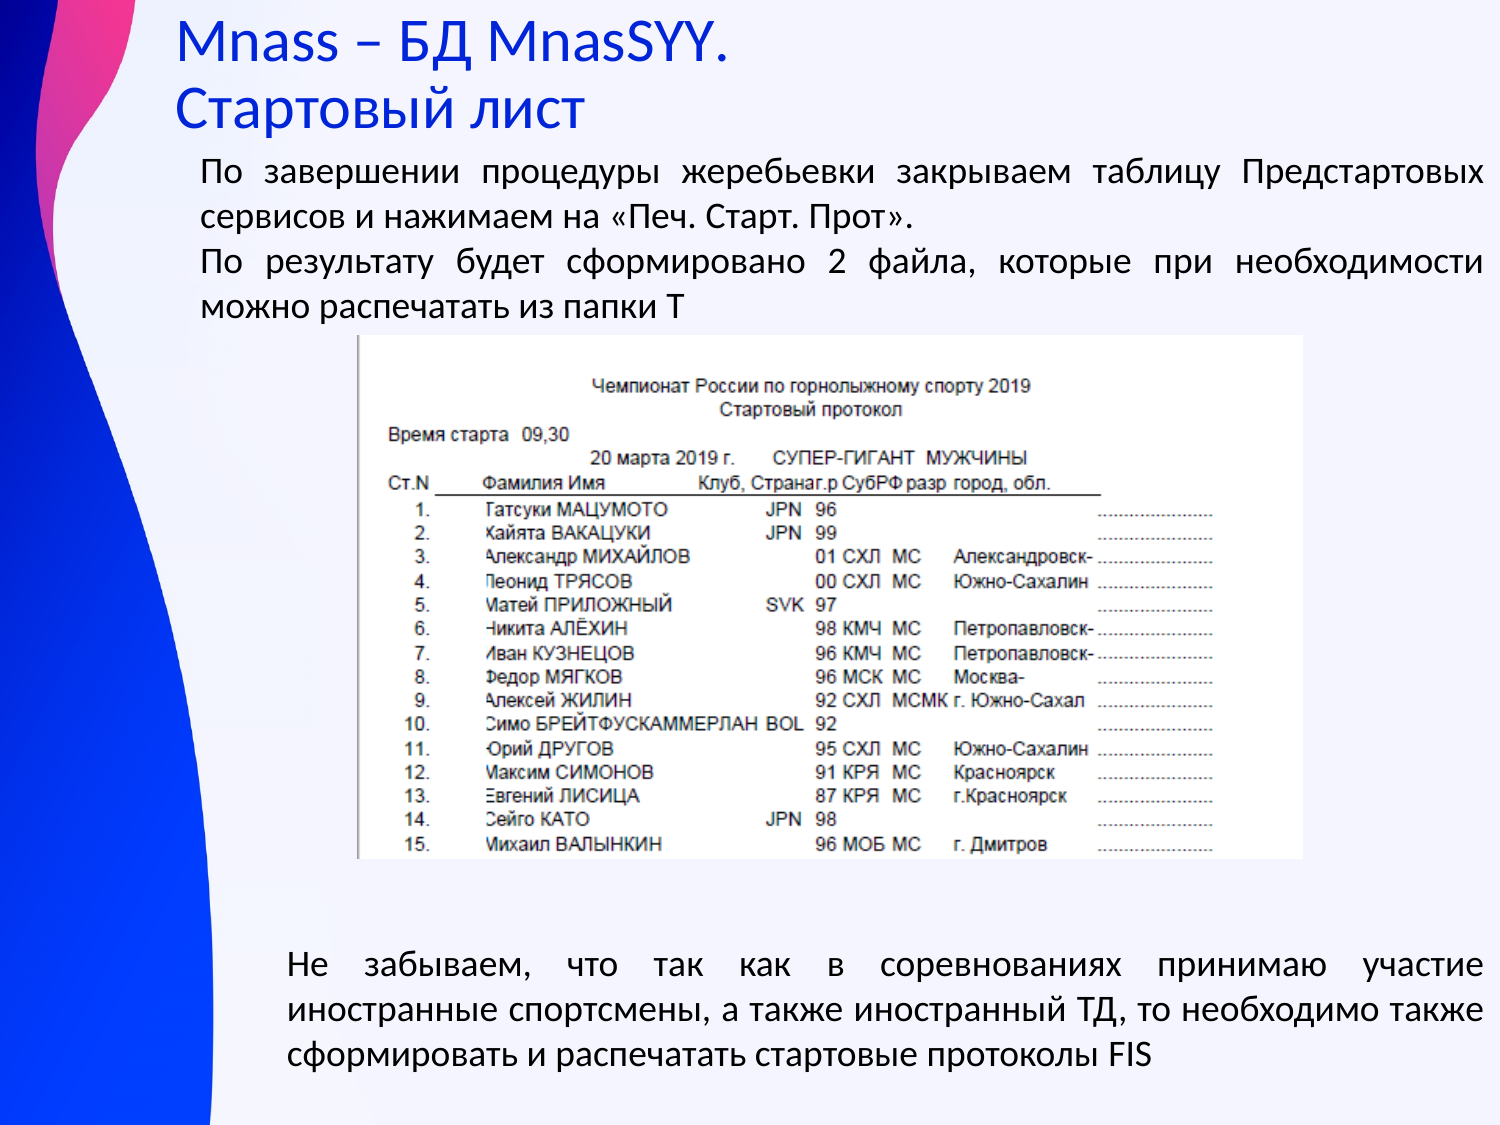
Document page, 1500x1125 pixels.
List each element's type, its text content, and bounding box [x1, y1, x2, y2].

title Mnass – БД MnasSYY. Стартовый лист [160, 0, 1500, 151]
text_box По завершении процедуры жеребьевки закрываем таблицу Предстартовых сервисов и нажимаем на «Печ. Старт. Прот». По результату будет сформировано 2 файла, которые при необходимости можно распечатать из папки T [185, 138, 1500, 333]
text_box Не забываем, что так как в соревнованиях принимаю участие иностранные спортсмены, а также иностранный ТД, то необходимо также сформировать и распечатать стартовые протоколы FIS [272, 932, 1500, 1082]
picture [0, 0, 1500, 1125]
